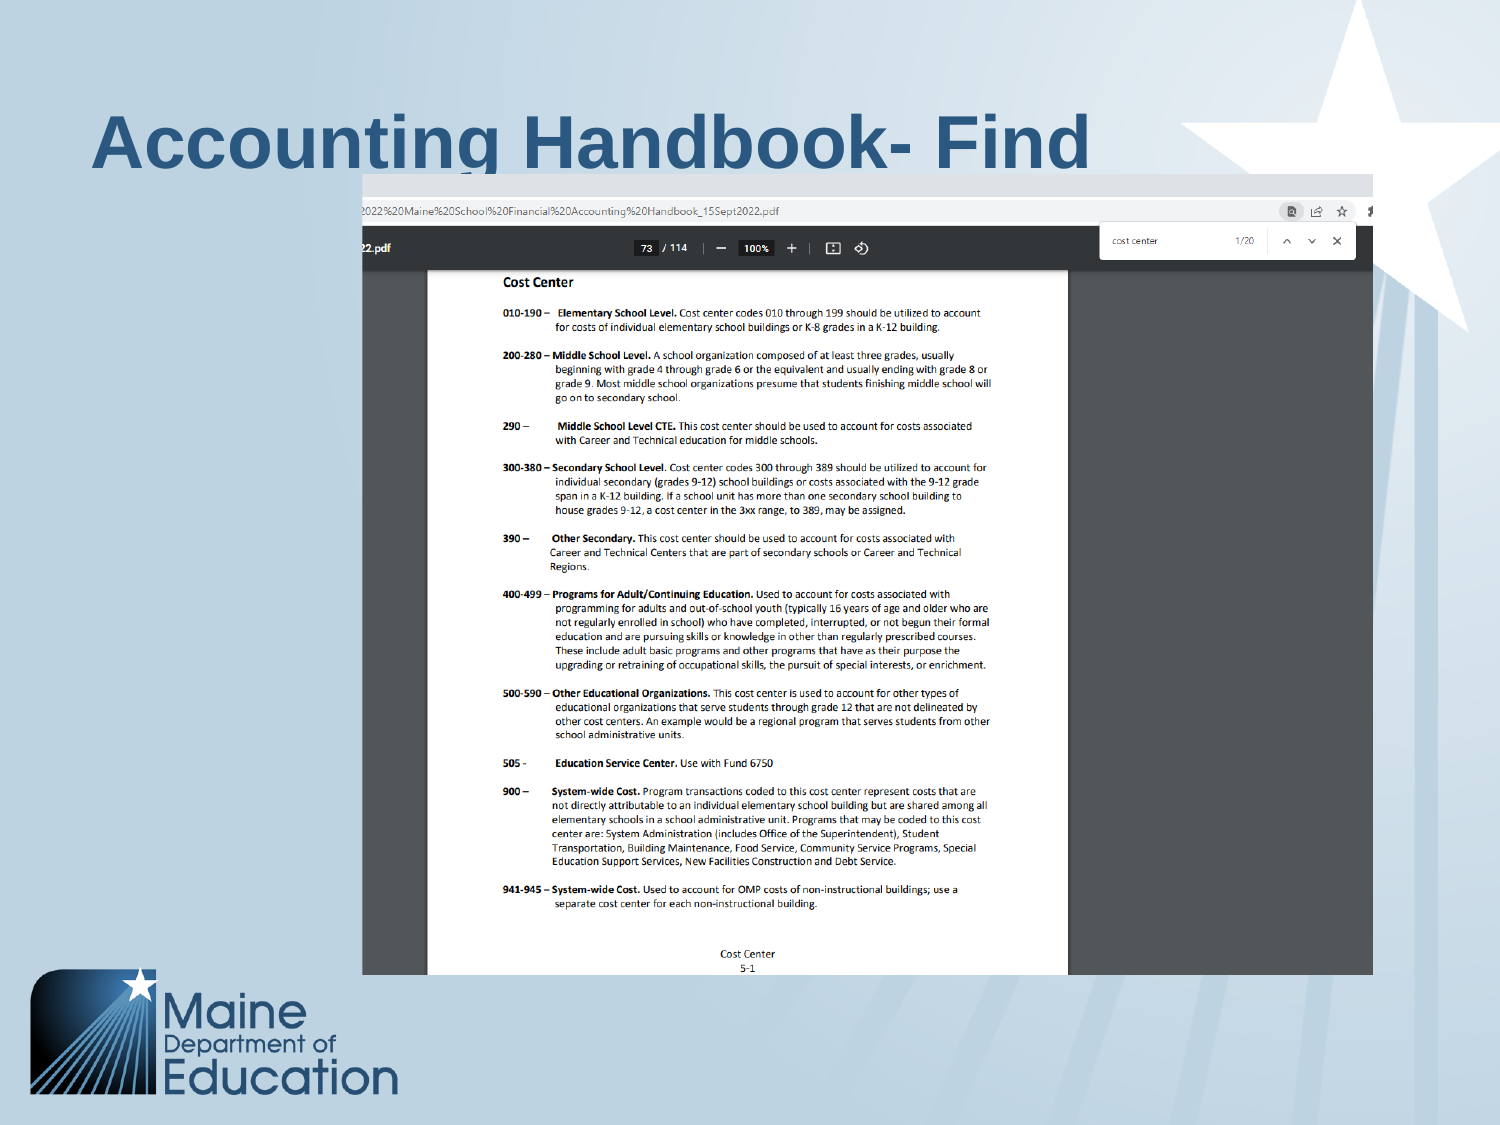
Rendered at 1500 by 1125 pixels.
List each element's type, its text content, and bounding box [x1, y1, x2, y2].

title Accounting Handbook- Find [75, 45, 1425, 233]
picture [0, 0, 1500, 1125]
list [262, 162, 1350, 975]
